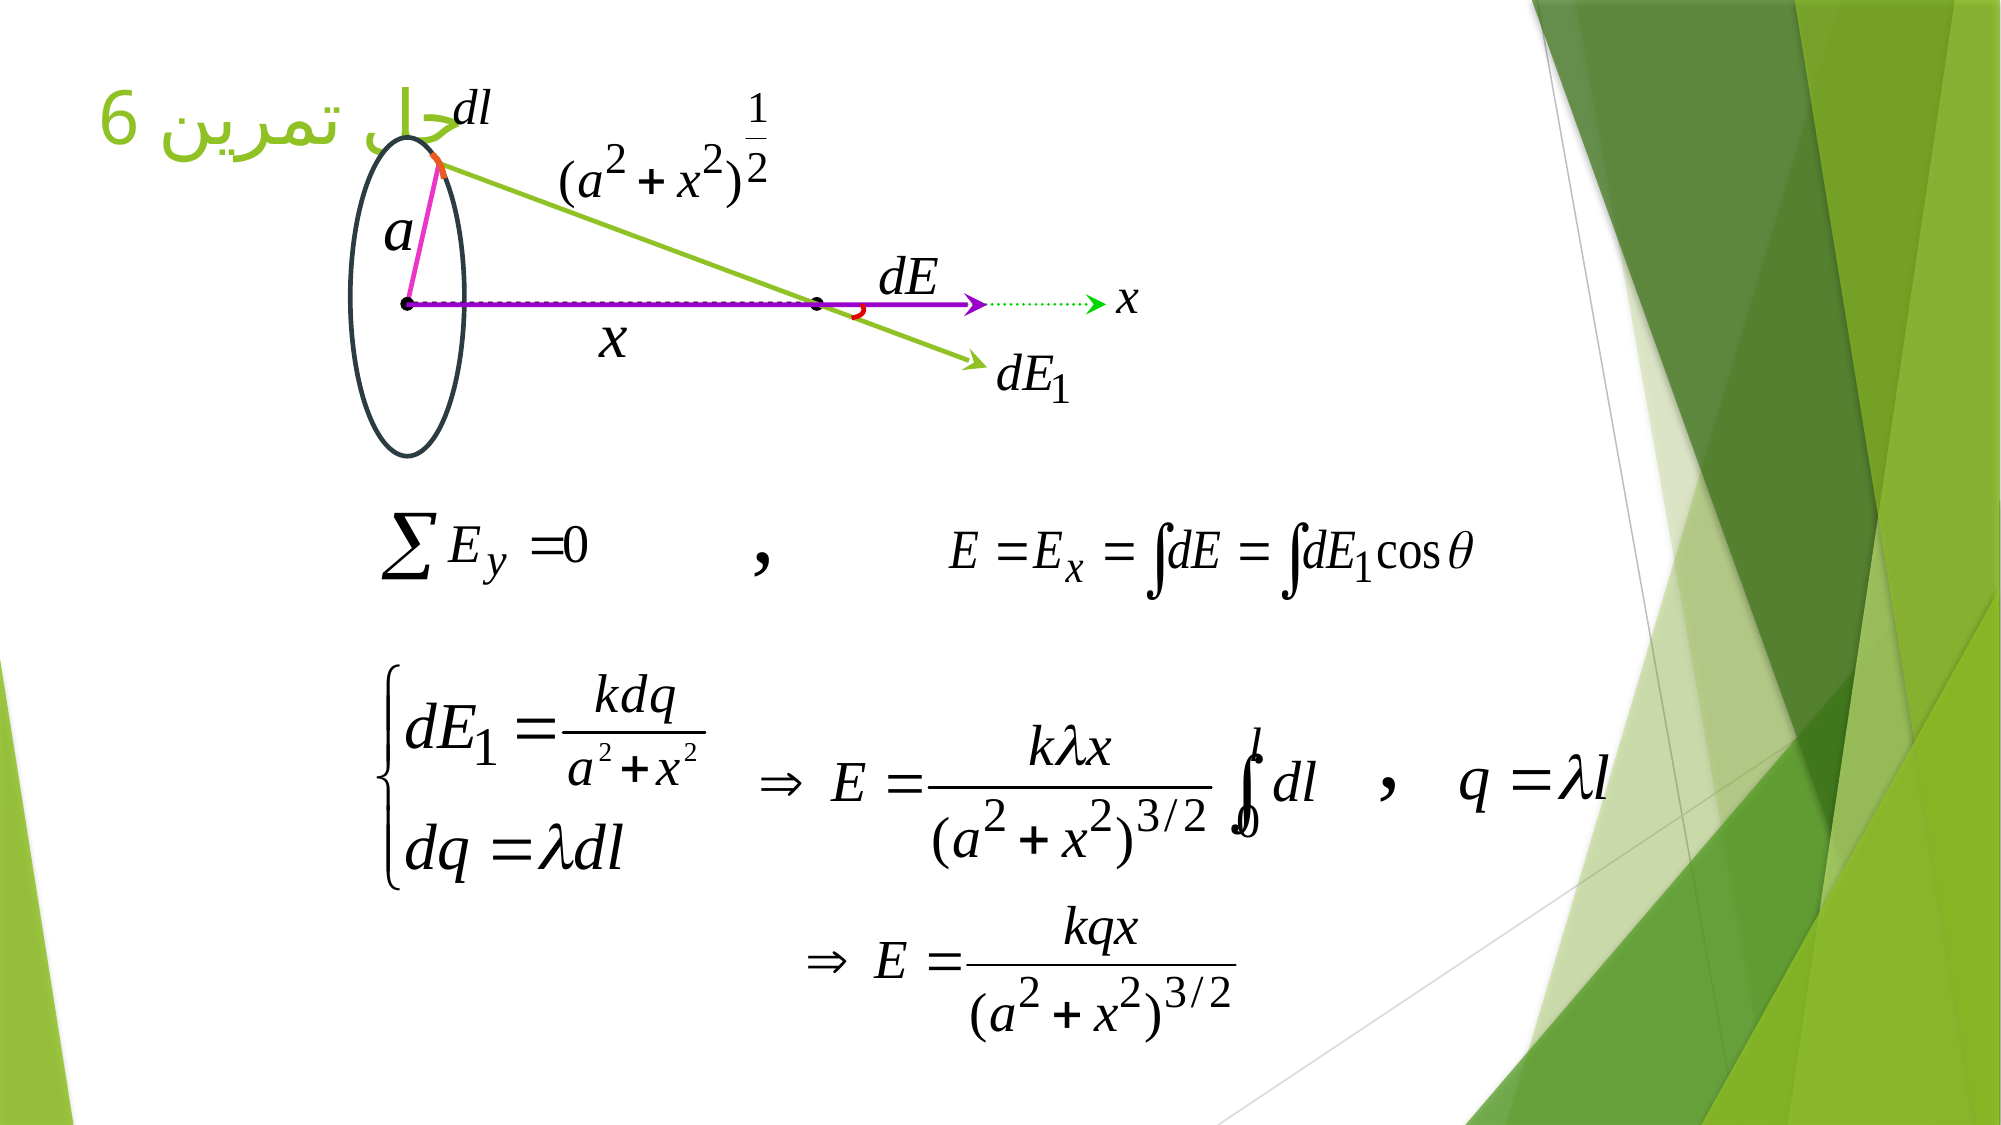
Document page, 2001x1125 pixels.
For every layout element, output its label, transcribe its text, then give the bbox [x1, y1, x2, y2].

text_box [751, 709, 1332, 885]
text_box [940, 502, 1485, 606]
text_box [739, 538, 789, 604]
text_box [1448, 739, 1627, 827]
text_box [798, 891, 1249, 1058]
title حل تمرين 6 [83, 62, 1834, 200]
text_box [373, 502, 588, 599]
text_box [349, 77, 1150, 457]
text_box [361, 651, 717, 904]
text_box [1365, 762, 1415, 828]
